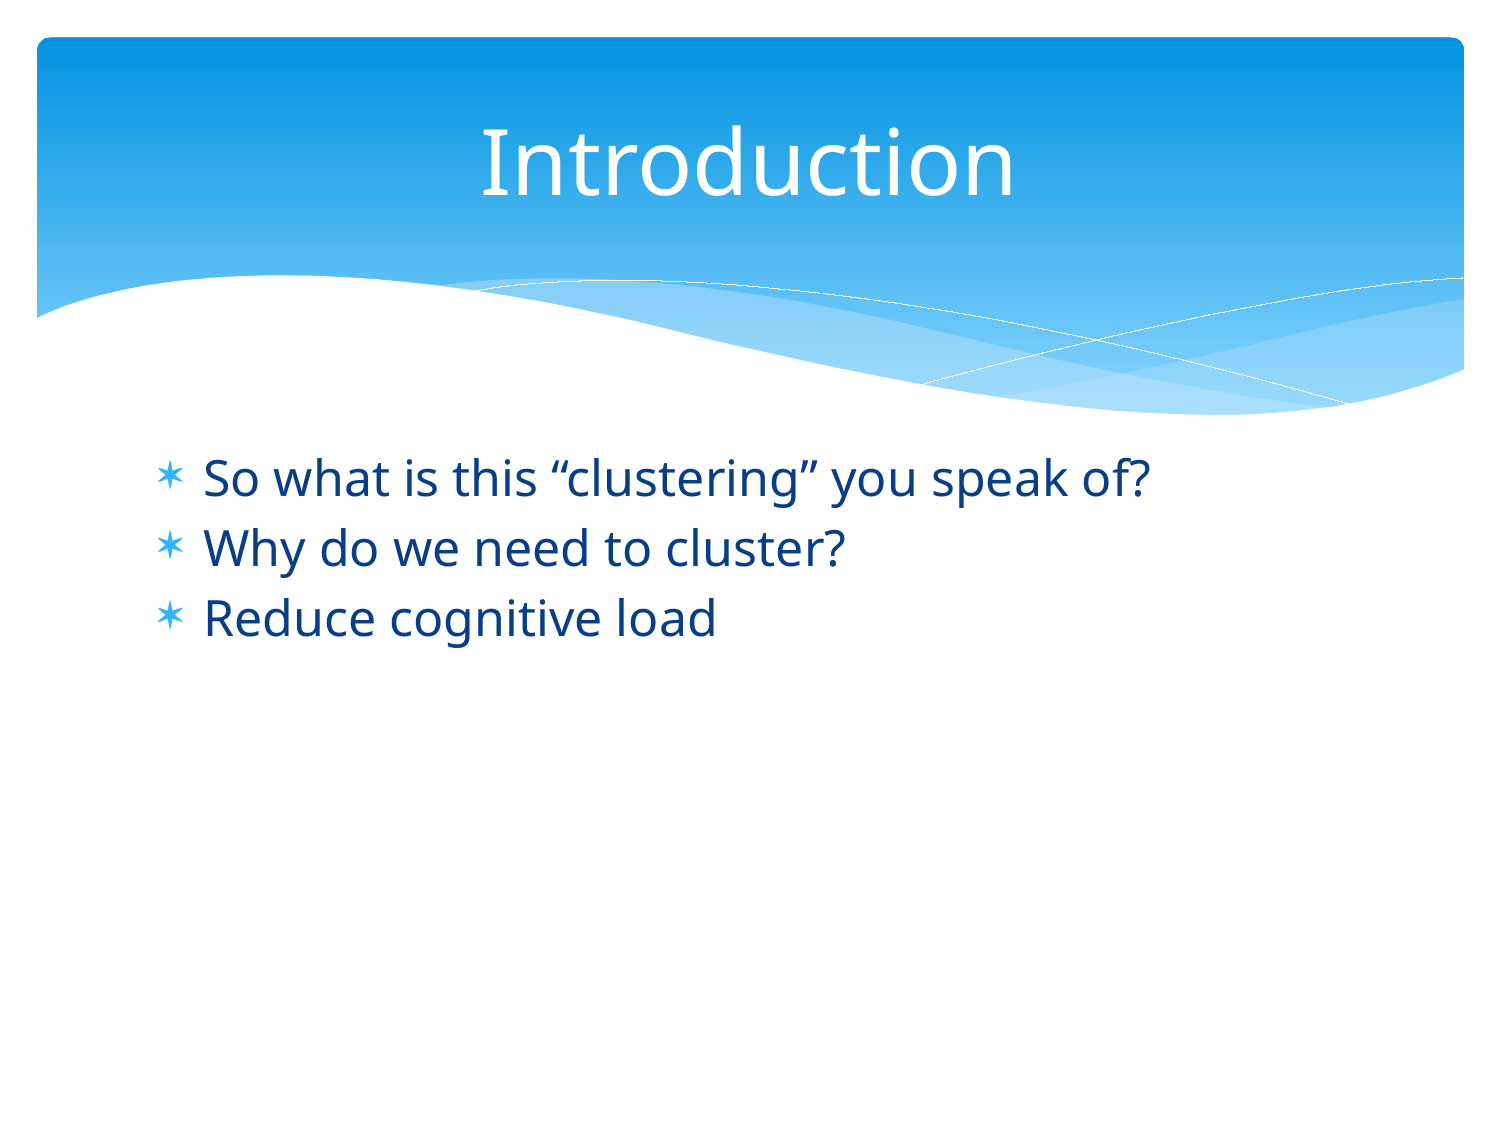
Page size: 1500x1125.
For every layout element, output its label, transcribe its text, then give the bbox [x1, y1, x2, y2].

list So what is this “clustering” you speak of? Why do we need to cluster? Reduce cognitive load [143, 438, 1359, 1005]
title Introduction [75, 55, 1425, 261]
